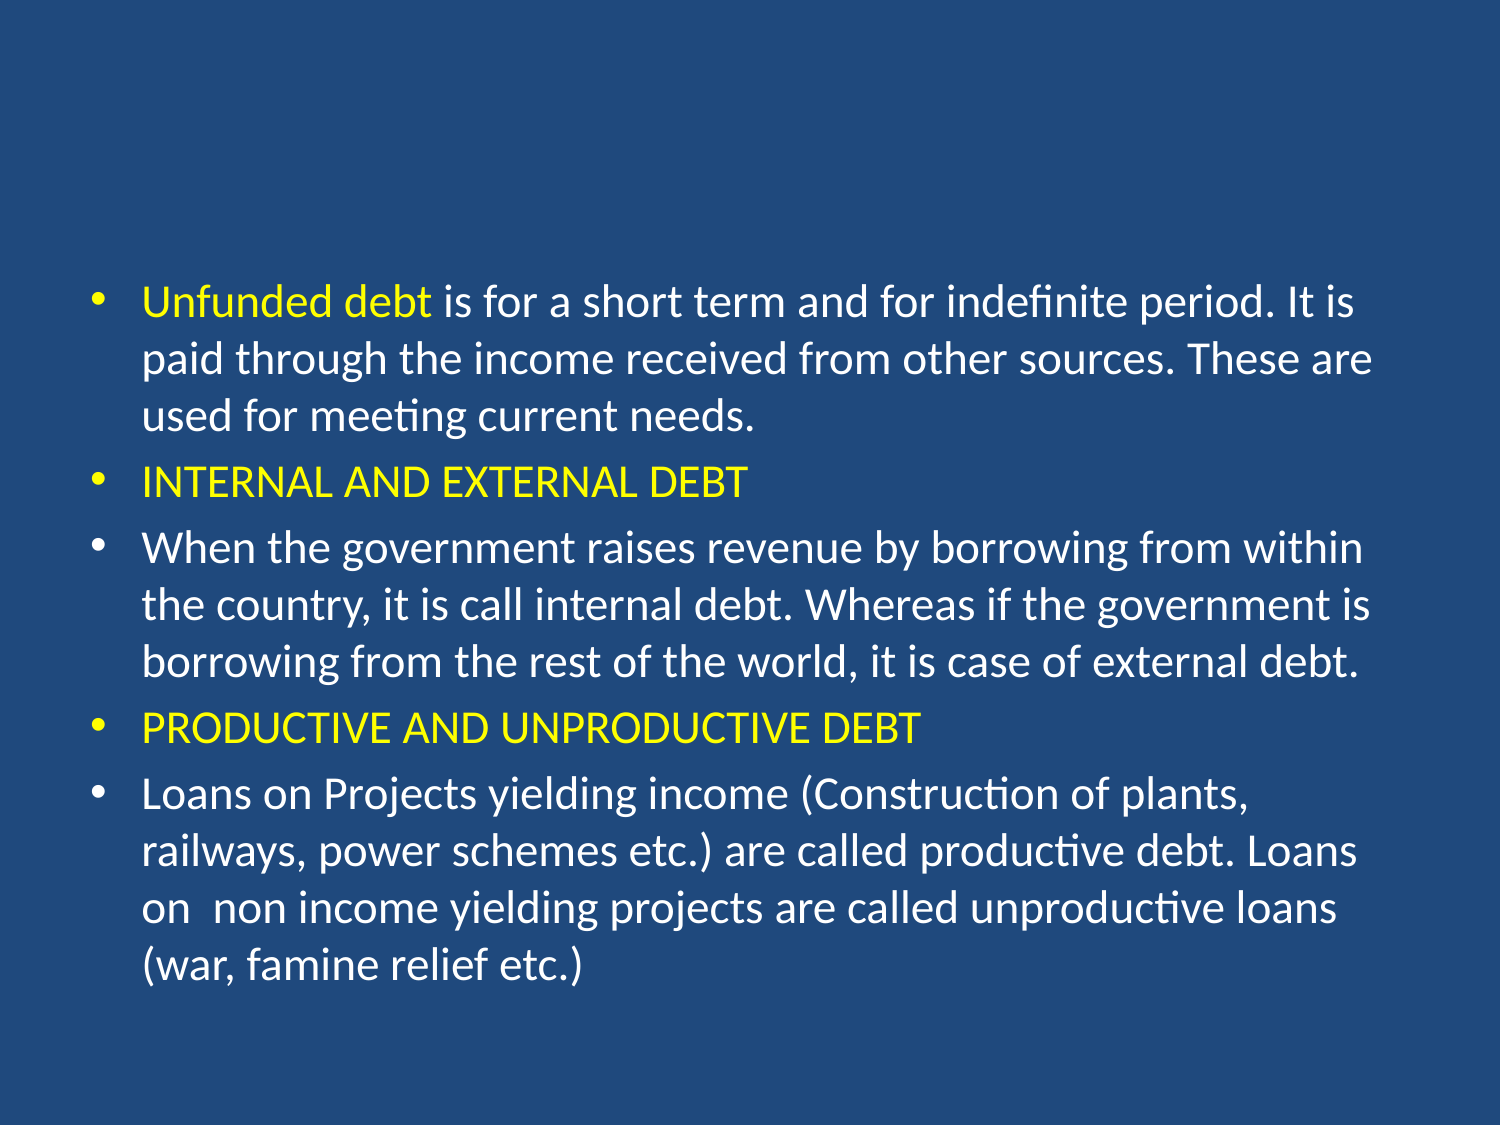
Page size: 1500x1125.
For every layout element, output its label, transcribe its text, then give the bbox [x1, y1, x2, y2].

list Unfunded debt is for a short term and for indefinite period. It is paid through the income received from other sources. These are used for meeting current needs. INTERNAL AND EXTERNAL DEBT When the government raises revenue by borrowing from within the country, it is call internal debt. Whereas if the government is borrowing from the rest of the world, it is case of external debt. PRODUCTIVE AND UNPRODUCTIVE DEBT Loans on Projects yielding income (Construction of plants, railways, power schemes etc.) are called productive debt. Loans on non income yielding projects are called unproductive loans (war, famine relief etc.) [75, 262, 1425, 1005]
